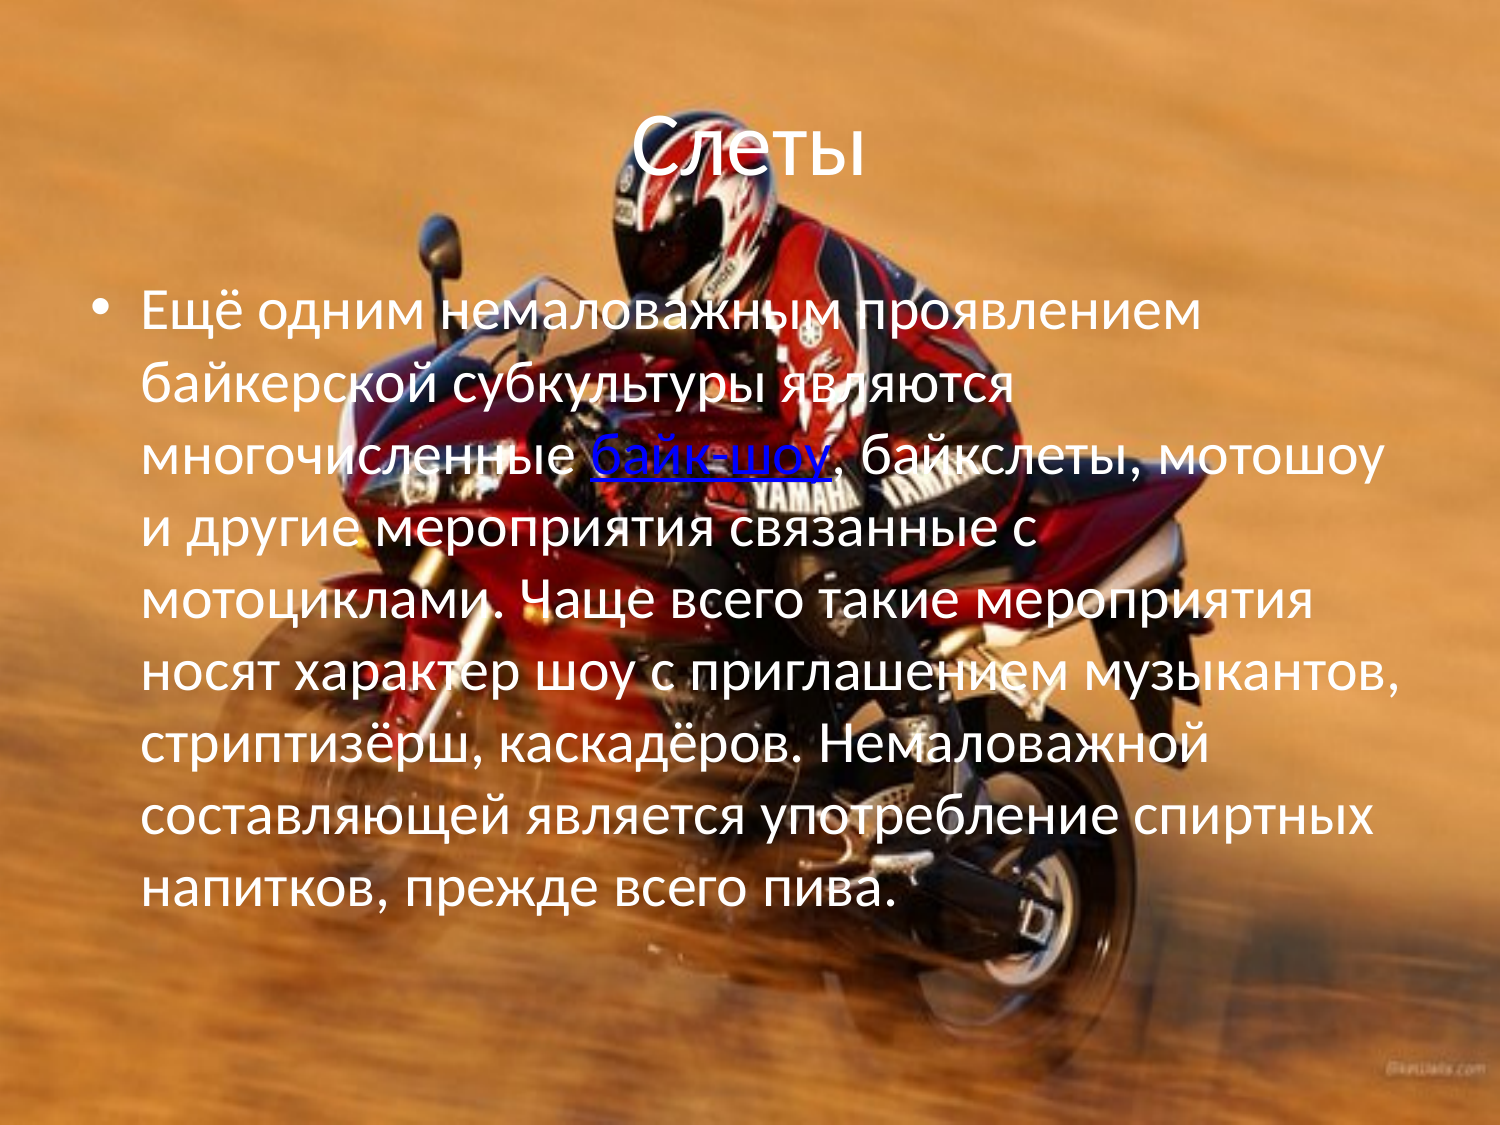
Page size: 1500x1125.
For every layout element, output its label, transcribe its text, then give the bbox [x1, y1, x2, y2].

title Слеты [75, 45, 1425, 233]
picture [0, 0, 1500, 1125]
list Ещё одним немаловажным проявлением байкерской субкультуры являются многочисленные байк-шоу, байкслеты, мотошоу и другие мероприятия связанные с мотоциклами. Чаще всего такие мероприятия носят характер шоу с приглашением музыкантов, стриптизёрш, каскадёров. Немаловажной составляющей является употребление спиртных напитков, прежде всего пива. [75, 262, 1425, 1005]
